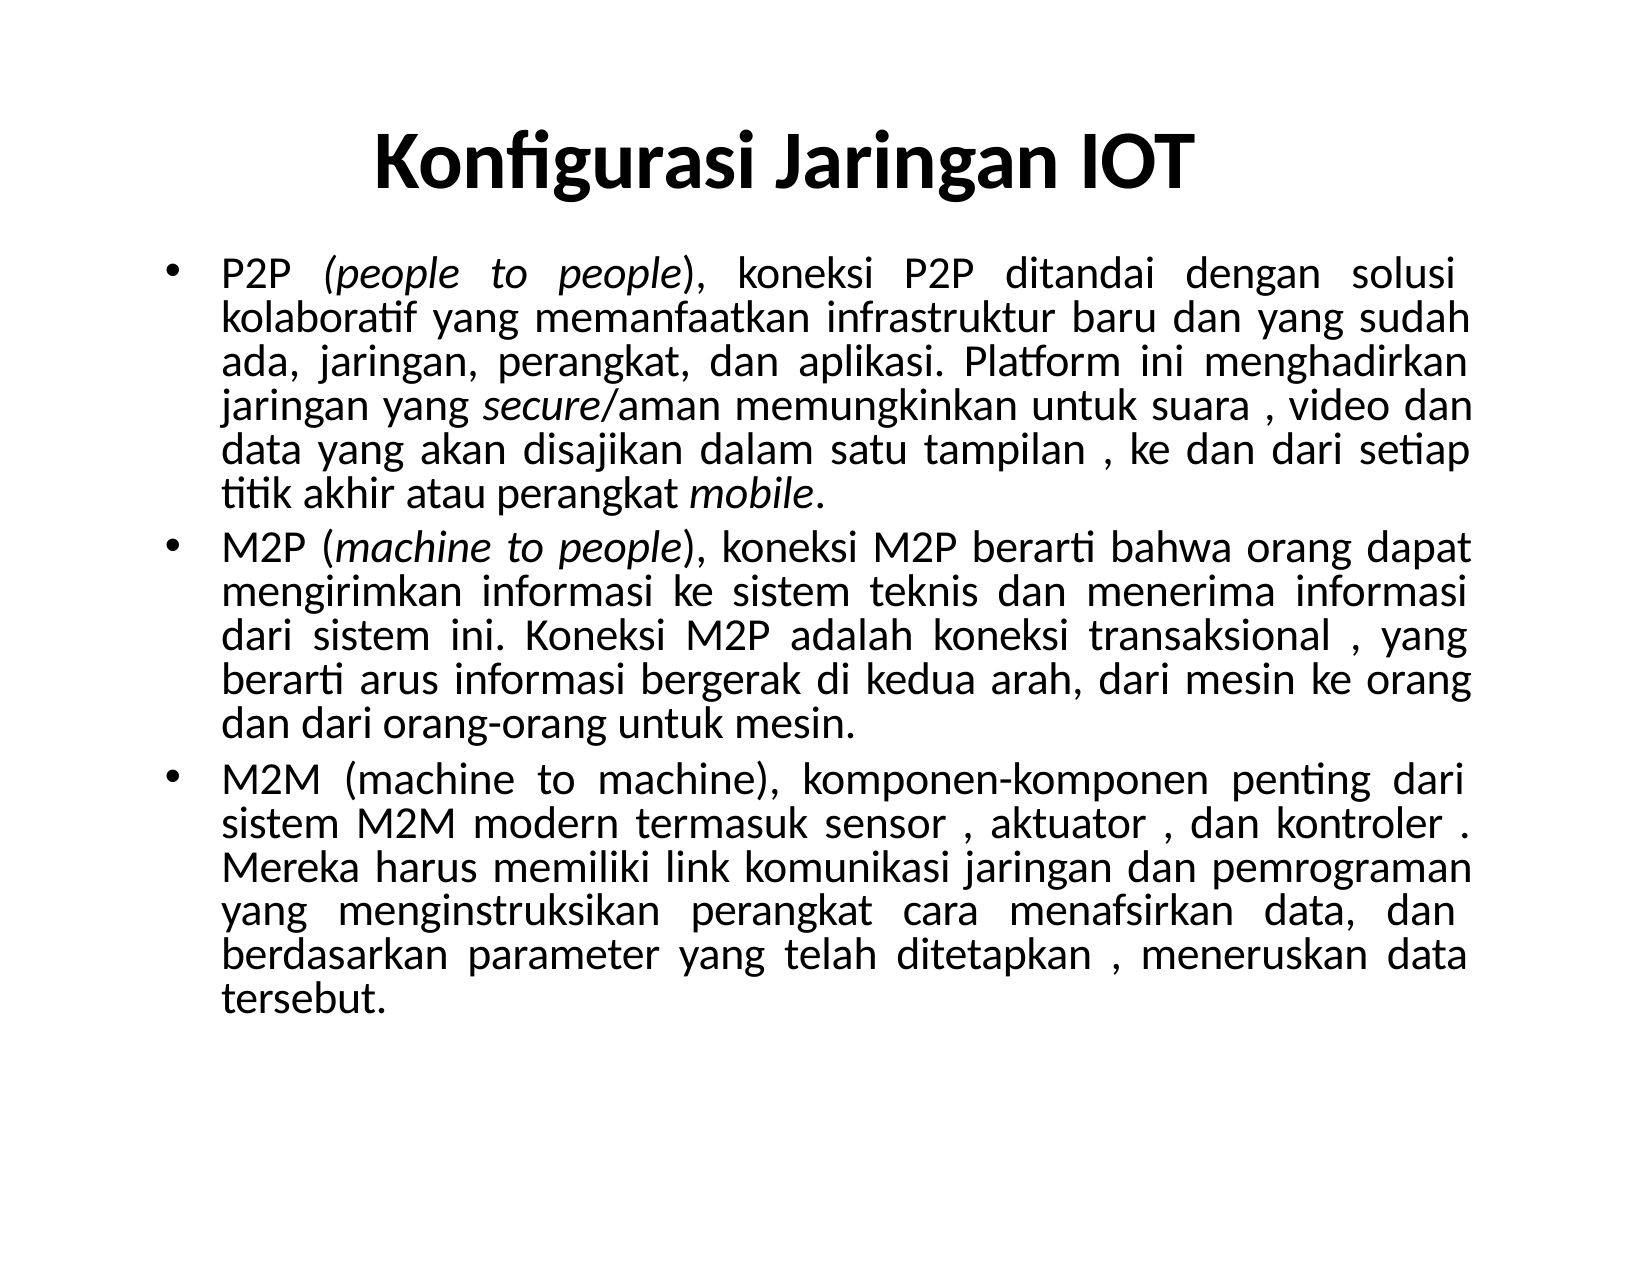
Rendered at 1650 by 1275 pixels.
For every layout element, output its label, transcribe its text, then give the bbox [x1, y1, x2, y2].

title Konfigurasi Jaringan IOT [372, 102, 1208, 240]
text_box P2P (people to people), koneksi P2P ditandai dengan solusi kolaboratif yang memanfaatkan infrastruktur baru dan yang sudah ada, jaringan, perangkat, dan aplikasi. Platform ini menghadirkan jaringan yang secure/aman memungkinkan untuk suara , video dan data yang akan disajikan dalam satu tampilan , ke dan dari setiap titik akhir atau perangkat mobile. M2P (machine to people), koneksi M2P berarti bahwa orang dapat mengirimkan informasi ke sistem teknis dan menerima informasi dari sistem ini. Koneksi M2P adalah koneksi transaksional , yang berarti arus informasi bergerak di kedua arah, dari mesin ke orang dan dari orang-orang untuk mesin. M2M (machine to machine), komponen-komponen penting dari sistem M2M modern termasuk sensor , aktuator , dan kontroler . Mereka harus memiliki link komunikasi jaringan dan pemrograman yang menginstruksikan perangkat cara menafsirkan data, dan berdasarkan parameter yang telah ditetapkan , meneruskan data tersebut. [162, 240, 1488, 1023]
